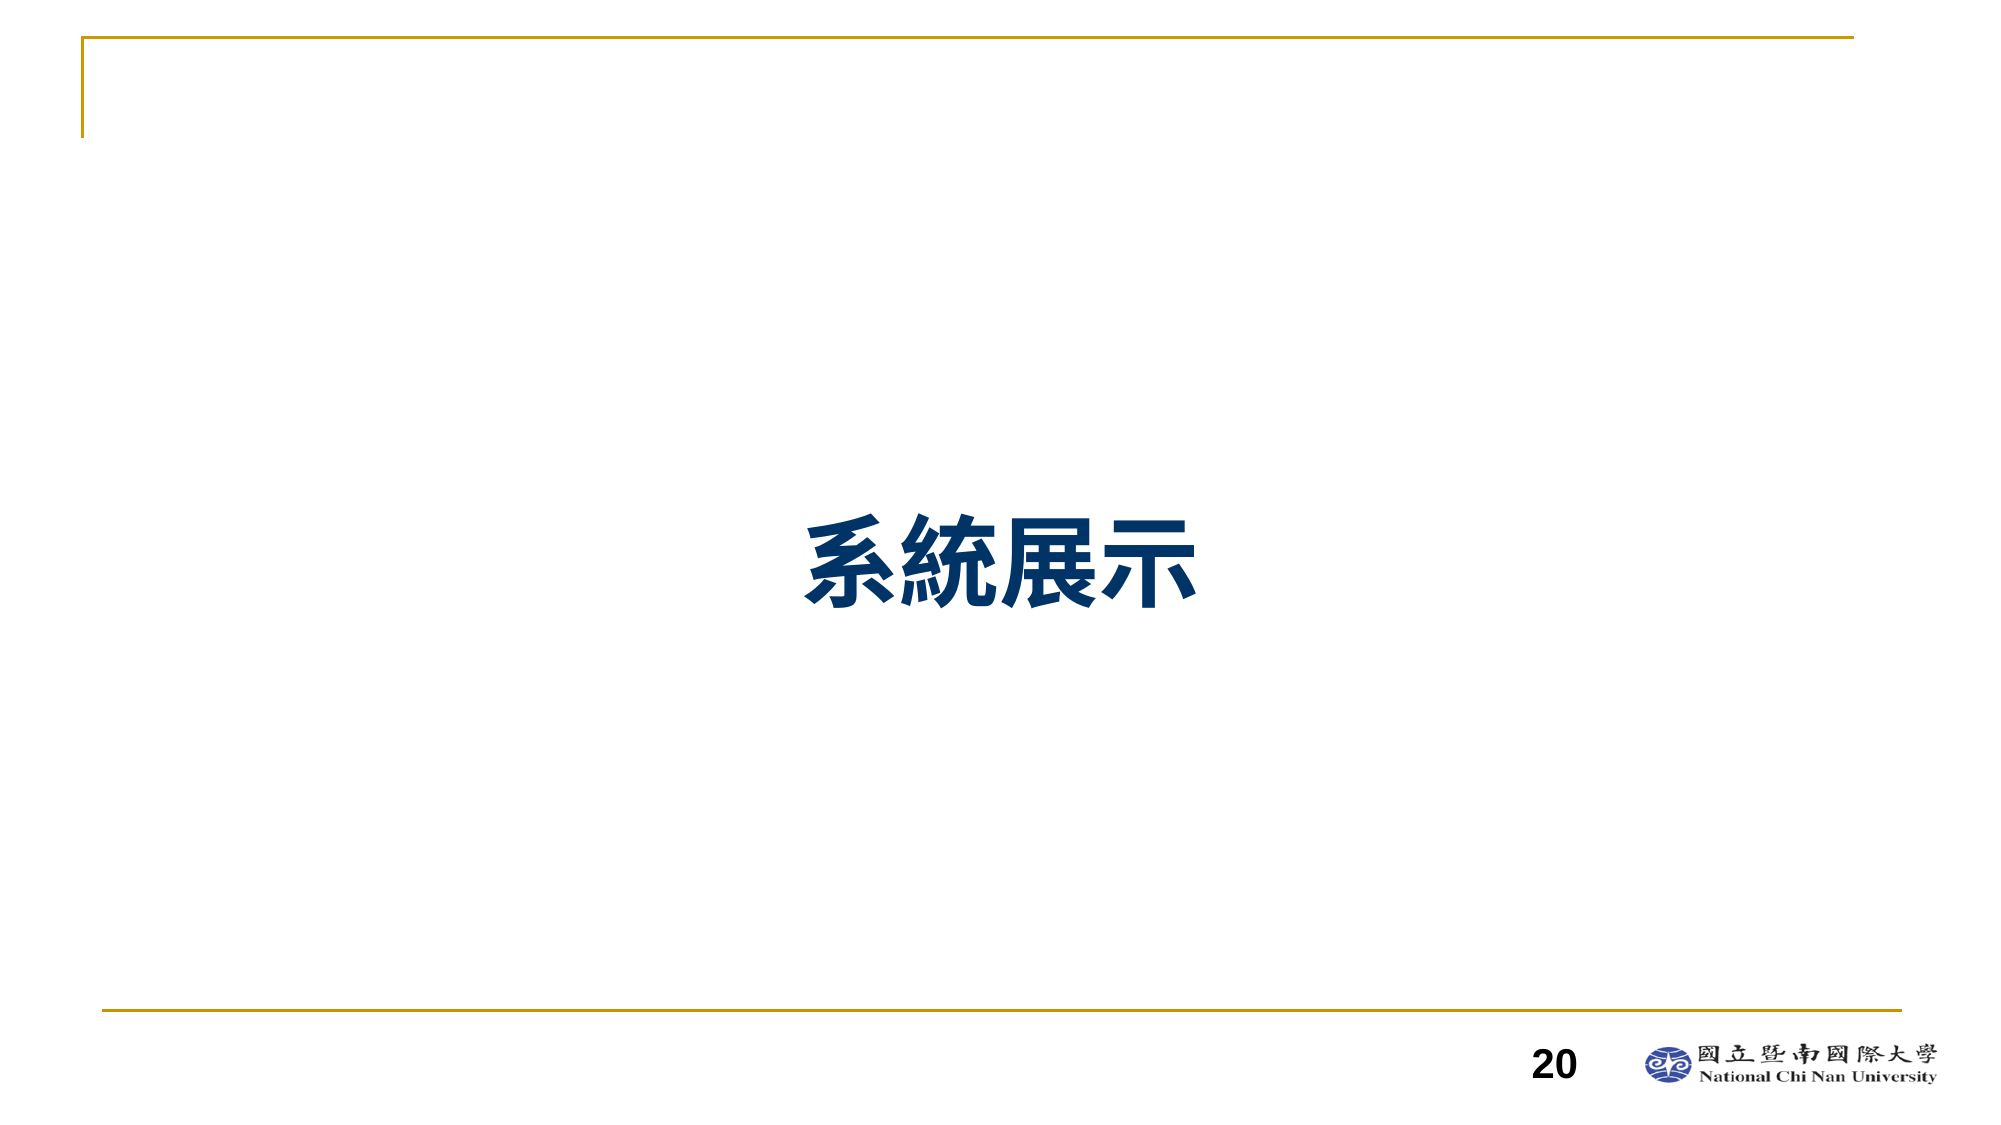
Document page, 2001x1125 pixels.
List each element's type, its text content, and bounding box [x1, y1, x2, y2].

picture [1633, 1037, 1954, 1087]
title 系統展示 [137, 484, 1863, 703]
